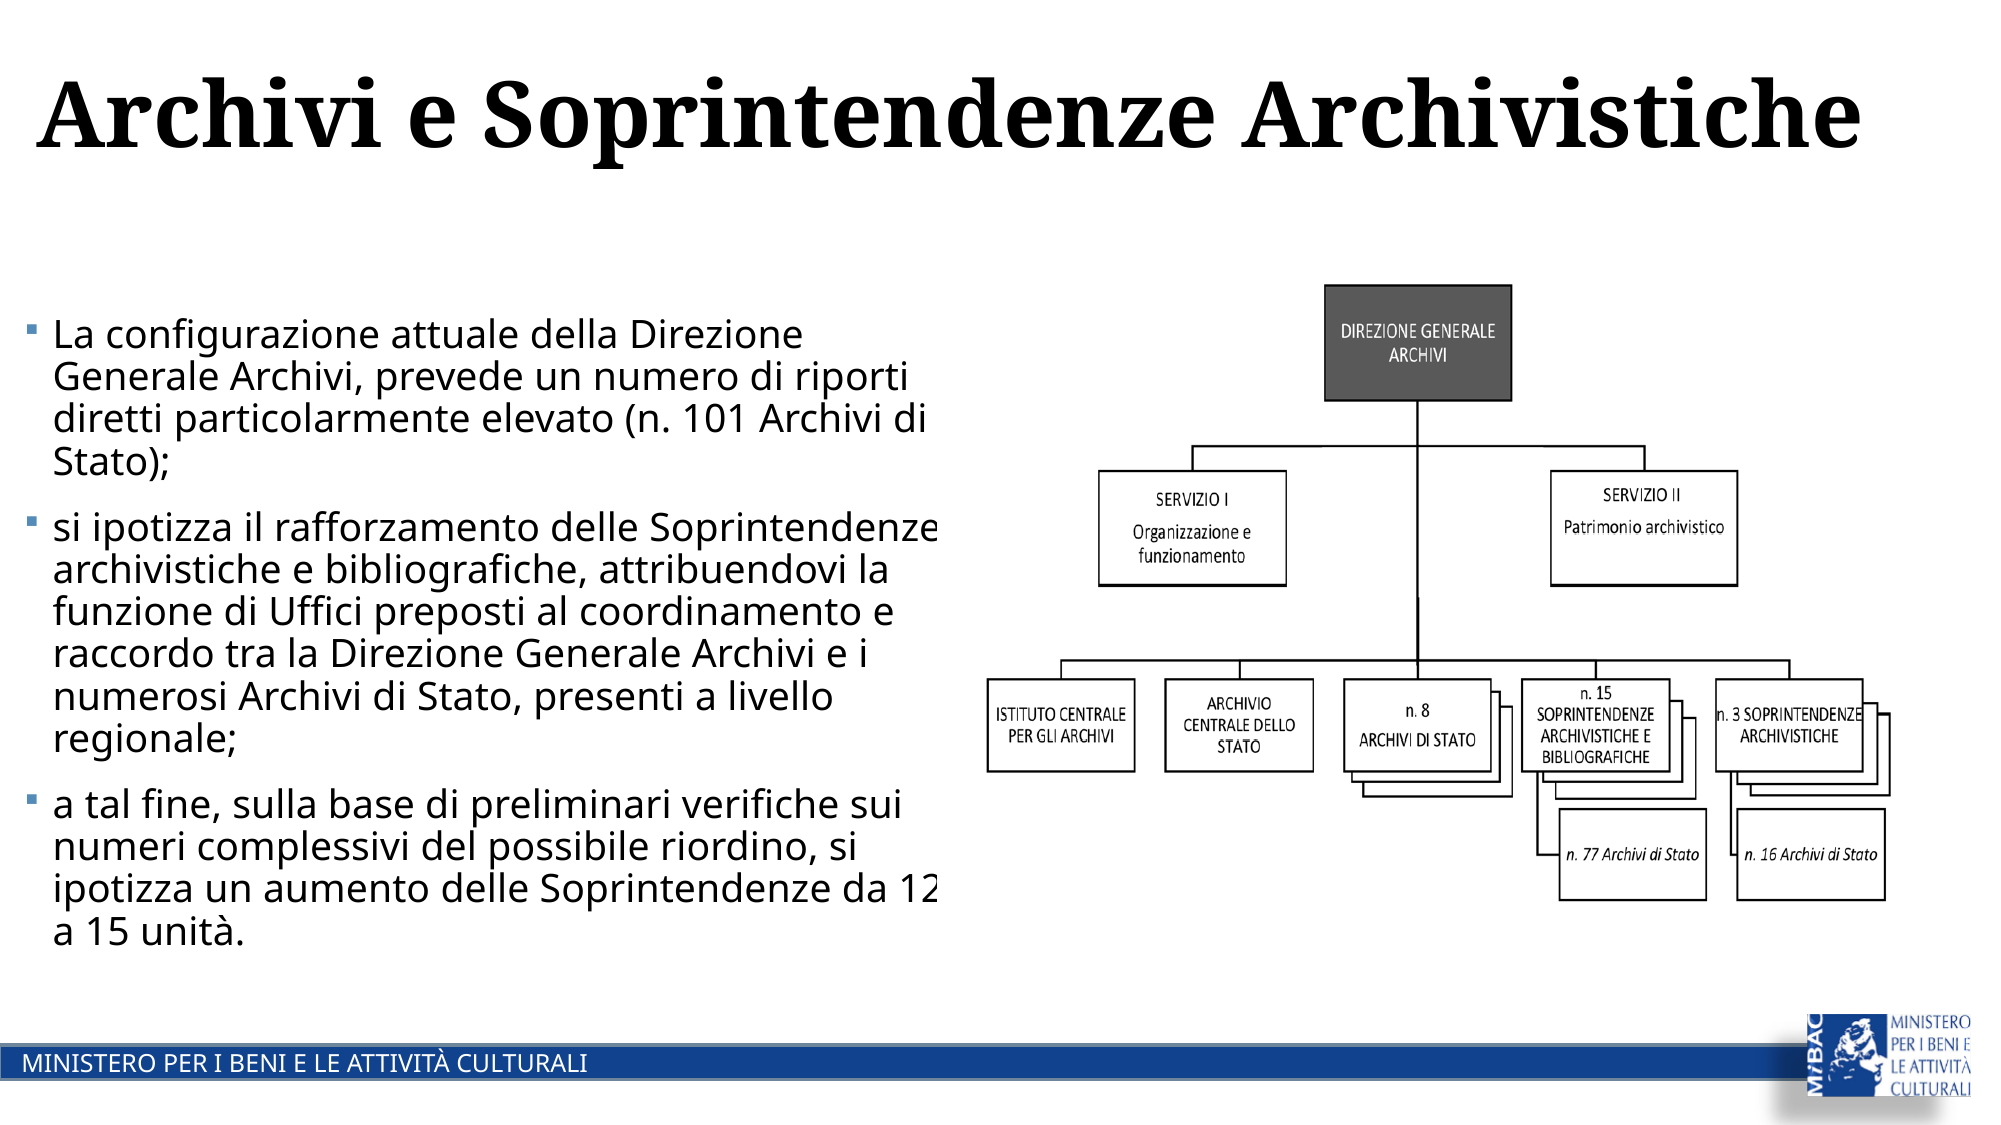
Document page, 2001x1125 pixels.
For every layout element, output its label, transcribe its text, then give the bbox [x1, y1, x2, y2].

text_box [941, 205, 1989, 995]
list La configurazione attuale della Direzione Generale Archivi, prevede un numero di riporti diretti particolarmente elevato (n. 101 Archivi di Stato); si ipotizza il rafforzamento delle Soprintendenze archivistiche e bibliografiche, attribuendovi la funzione di Uffici preposti al coordinamento e raccordo tra la Direzione Generale Archivi e i numerosi Archivi di Stato, presenti a livello regionale; a tal fine, sulla base di preliminari verifiche sui numeri complessivi del possibile riordino, si ipotizza un aumento delle Soprintendenze da 12 a 15 unità. [9, 307, 937, 967]
picture [1748, 1012, 1973, 1125]
text_box MINISTERO PER I BENI E LE ATTIVITÀ CULTURALI [0, 1045, 1748, 1081]
title Archivi e Soprintendenze Archivistiche [21, 29, 2000, 206]
